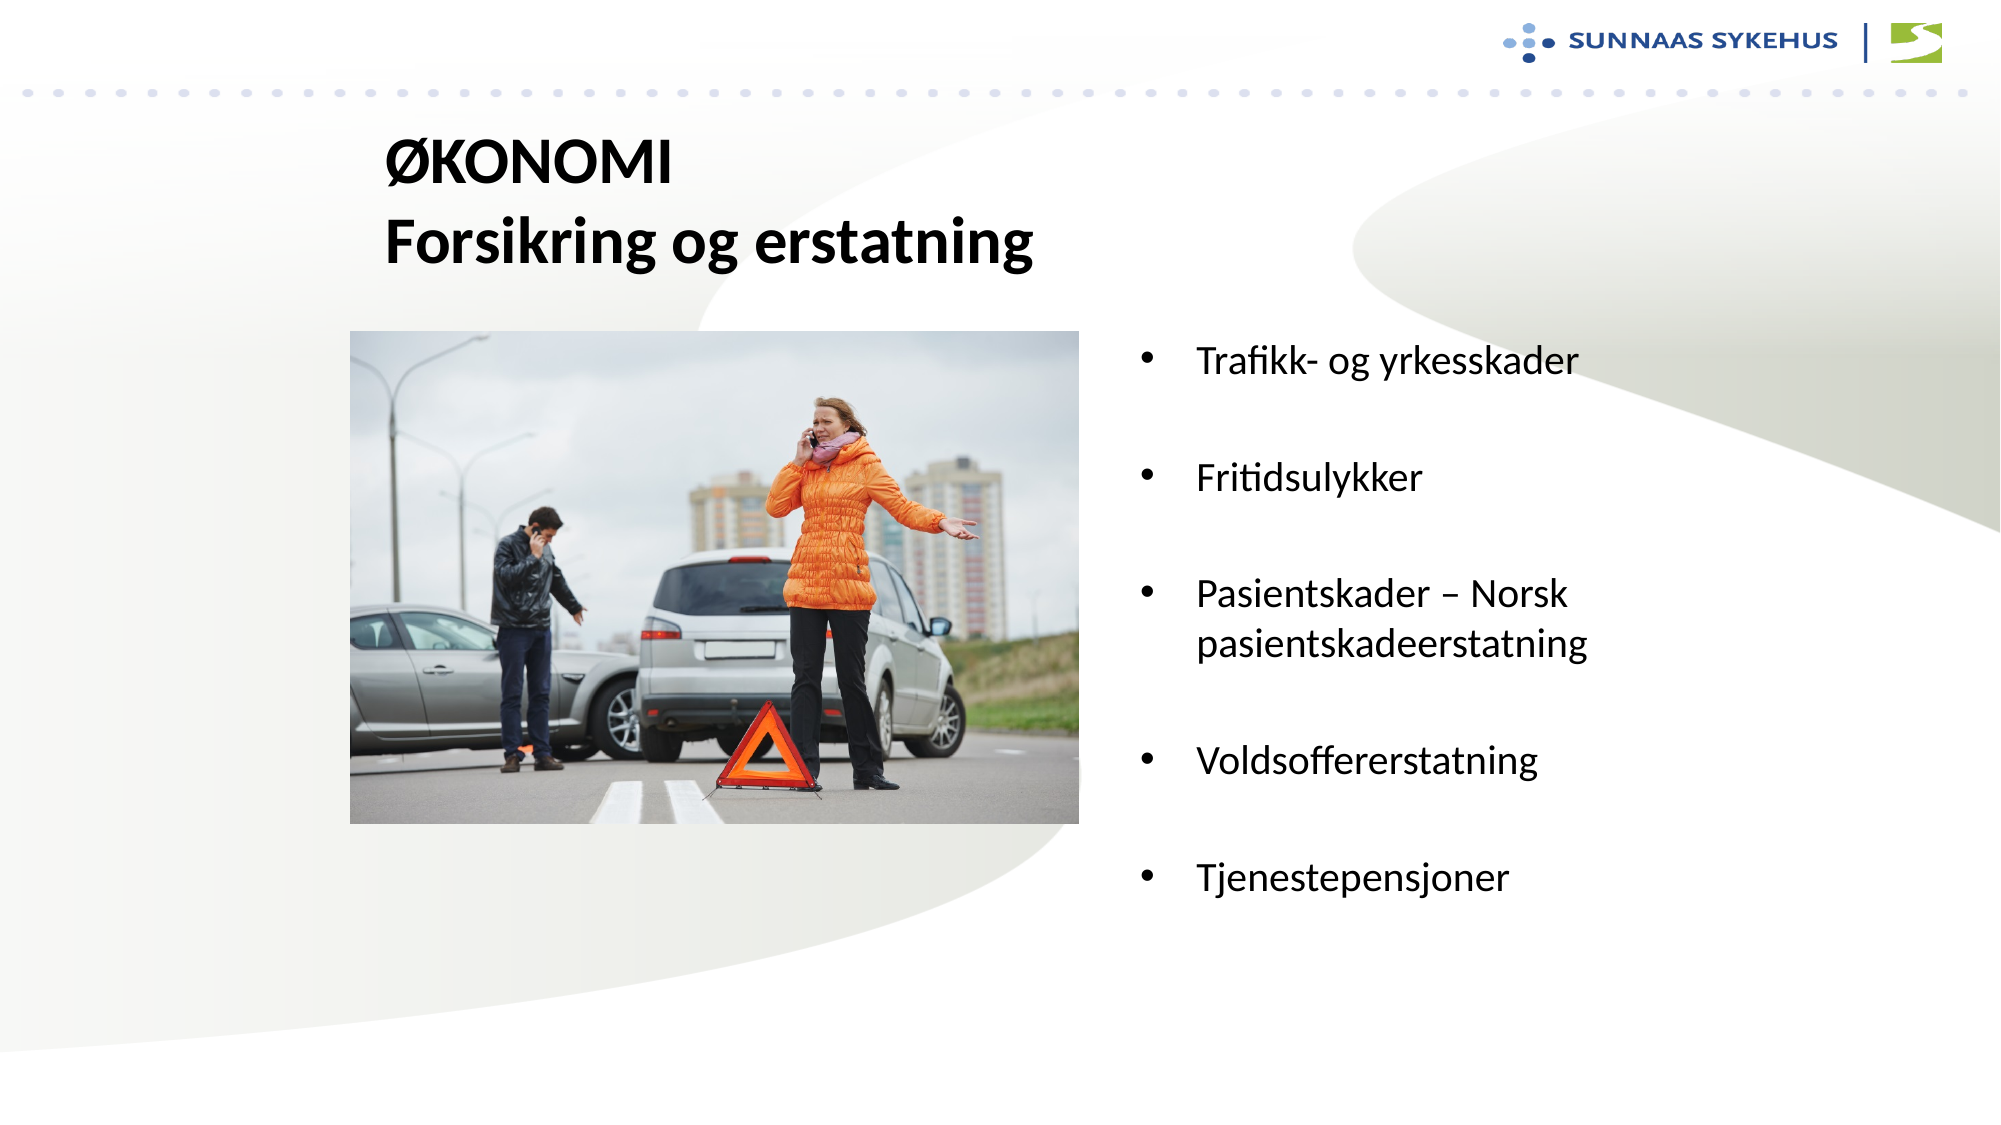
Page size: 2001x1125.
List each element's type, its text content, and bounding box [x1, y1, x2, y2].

picture [0, 0, 2001, 1125]
list Trafikk- og yrkesskader Fritidsulykker Pasientskader – Norsk pasientskadeerstatning Voldsoffererstatning Tjenestepensjoner [1125, 324, 1653, 950]
title ØKONOMI Forsikring og erstatning [370, 103, 1621, 291]
